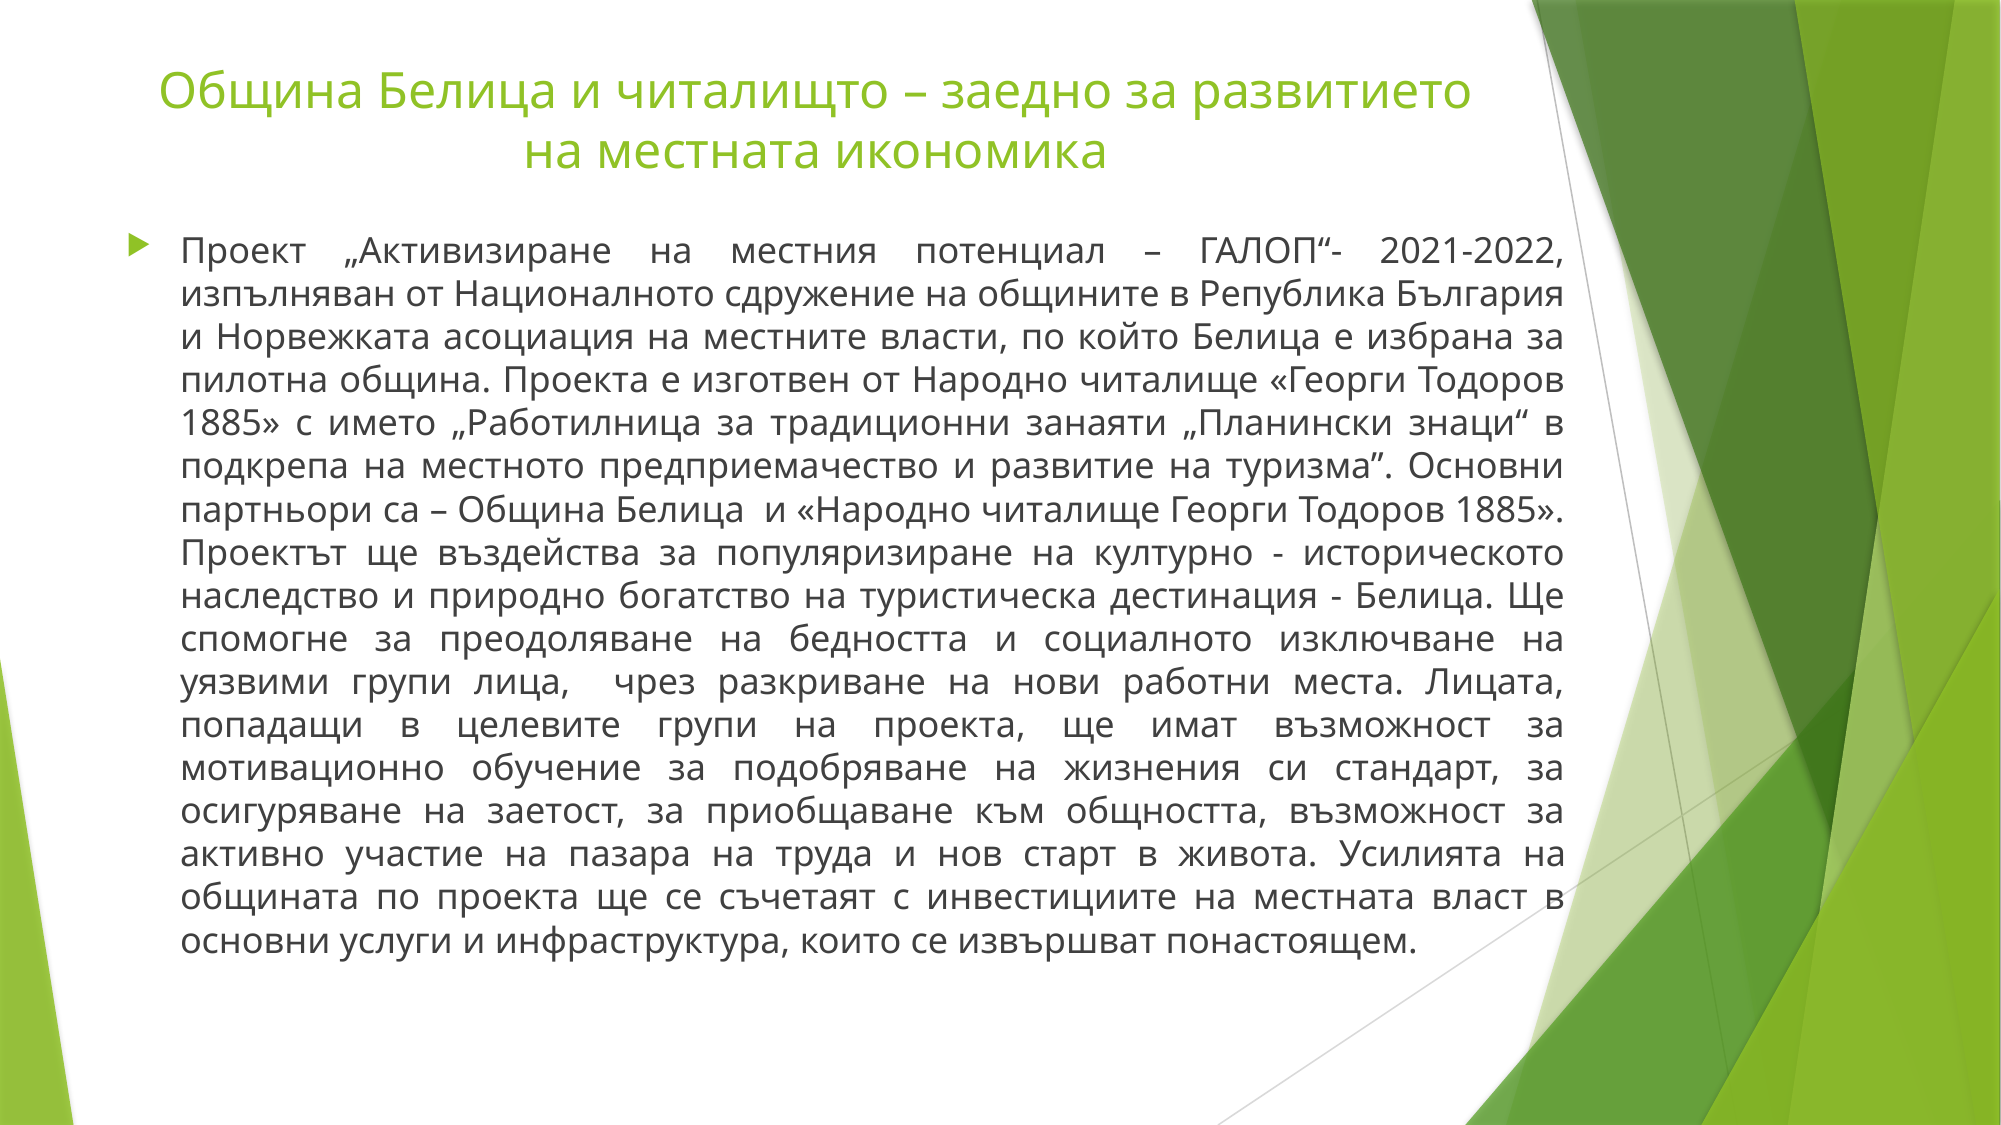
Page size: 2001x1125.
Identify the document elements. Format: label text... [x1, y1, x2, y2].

list Проект „Активизиране на местния потенциал – ГАЛОП“- 2021-2022, изпълняван от Националното сдружение на общините в Република България и Норвежката асоциация на местните власти, по който Белица е избрана за пилотна община. Проекта е изготвен от Народно читалище «Георги Тодоров 1885» с името „Работилница за традиционни занаяти „Планински знаци“ в подкрепа на местното предприемачество и развитие на туризма”. Основни партньори са – Община Белица и «Народно читалище Георги Тодоров 1885». Проектът ще въздейства за популяризиране на културно - историческото наследство и природно богатство на туристическа дестинация - Белица. Ще спомогне за преодоляване на бедността и социалното изключване на уязвими групи лица, чрез разкриване на нови работни места. Лицата, попадащи в целевите групи на проекта, ще имат възможност за мотивационно обучение за подобряване на жизнения си стандарт, за осигуряване на заетост, за приобщаване към общността, възможност за активно участие на пазара на труда и нов старт в живота. Усилията на общината по проекта ще се съчетаят с инвестициите на местната власт в основни услуги и инфраструктура, които се извършват понастоящем. [111, 219, 1582, 1010]
title Община Белица и читалищто – заедно за развитието на местната икономика [111, 50, 1522, 191]
